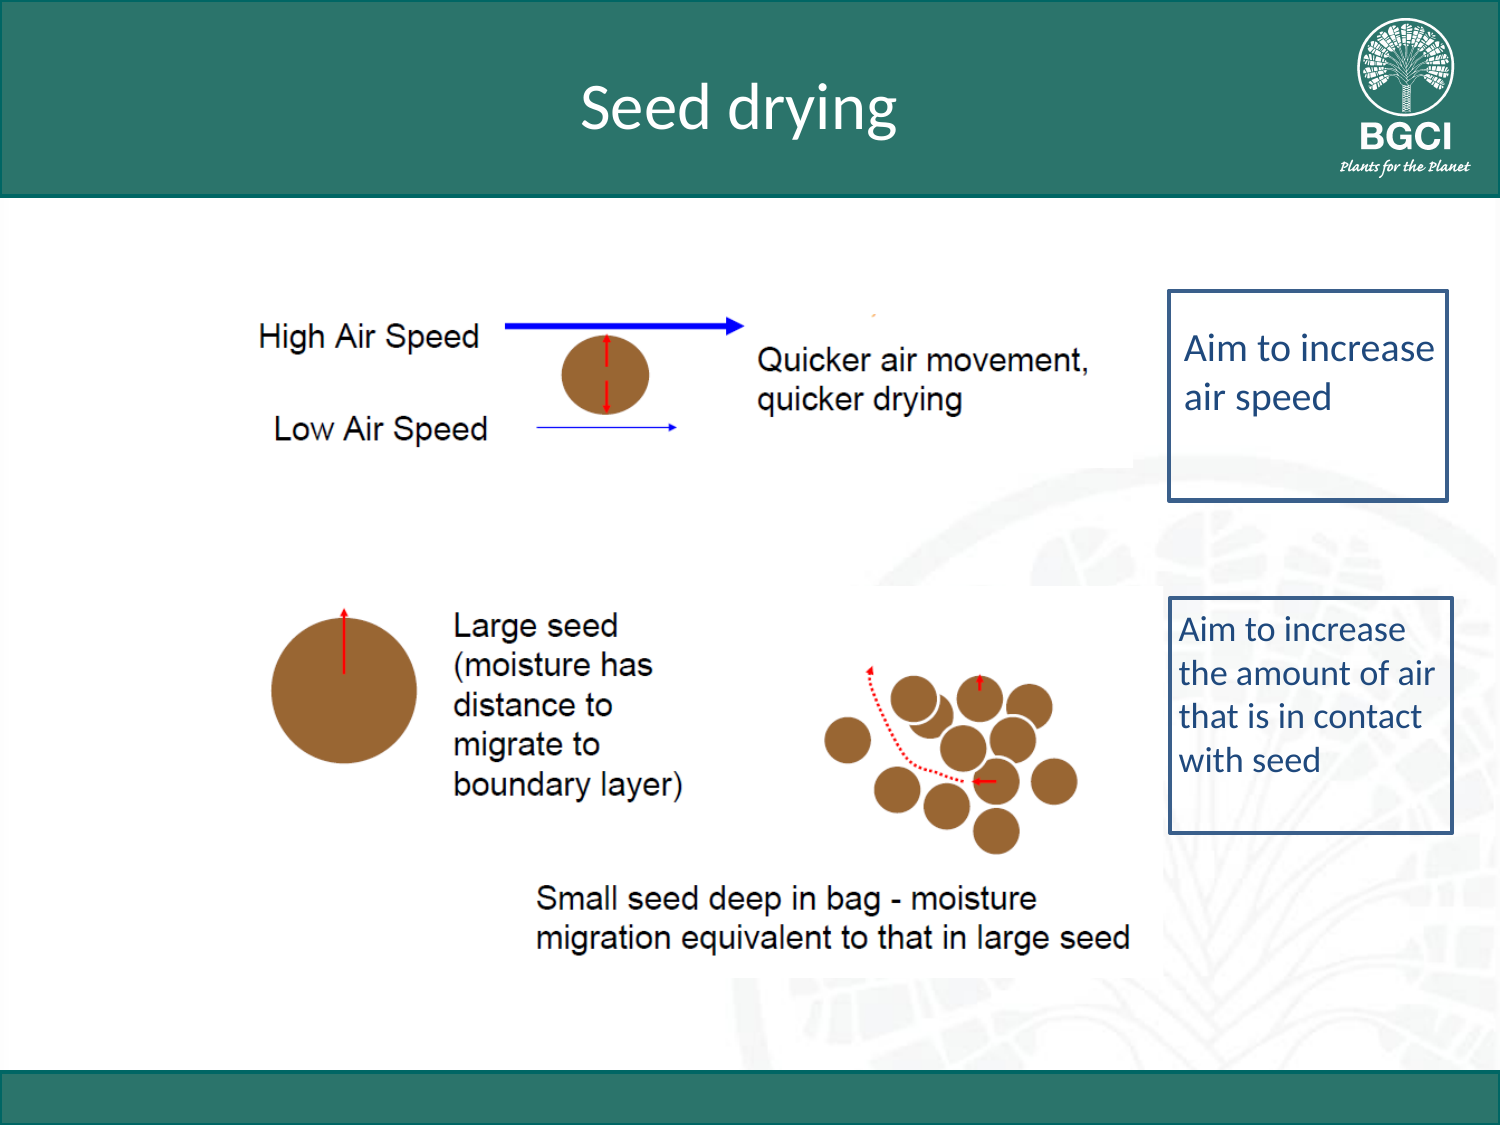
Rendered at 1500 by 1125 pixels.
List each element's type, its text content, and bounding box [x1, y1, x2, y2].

text_box [1167, 289, 1449, 503]
picture [0, 198, 1500, 1070]
text_box Aim to increase air speed [1449, 314, 1453, 468]
picture [1424, 18, 1471, 178]
title Seed drying [55, 8, 1424, 197]
text_box [1168, 596, 1454, 835]
